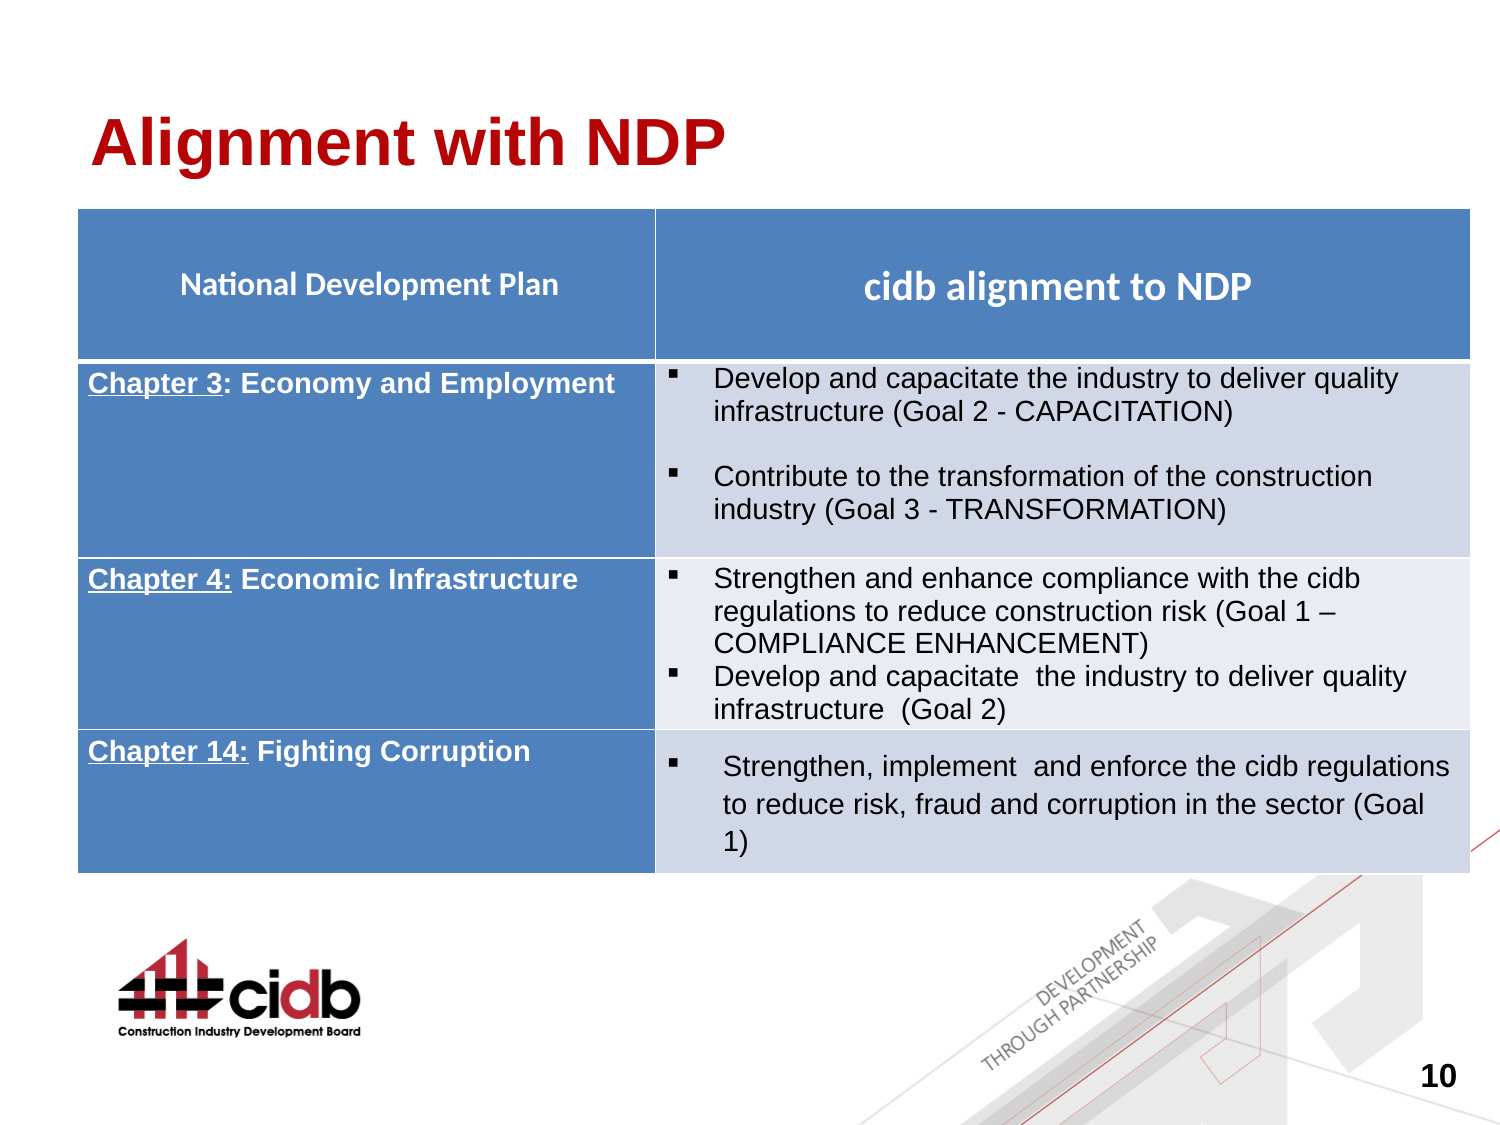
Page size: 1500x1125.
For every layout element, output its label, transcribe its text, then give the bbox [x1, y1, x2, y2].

table_header National Development Plan [78, 209, 655, 359]
table_header cidb alignment to NDP [656, 209, 1470, 359]
title Alignment with NDP [75, 45, 1425, 207]
table_cell Strengthen, implement and enforce the cidb regulations to reduce risk, fraud and corruption in the sector (Goal 1) [656, 730, 1470, 873]
table_cell Develop and capacitate the industry to deliver quality infrastructure (Goal 2 - CAPACITATION) Contribute to the transformation of the construction industry (Goal 3 - TRANSFORMATION) [656, 364, 1470, 557]
table_cell Chapter 14: Fighting Corruption [78, 730, 655, 873]
table_cell Chapter 4: Economic Infrastructure [78, 559, 655, 729]
table_cell Strengthen and enhance compliance with the cidb regulations to reduce construction risk (Goal 1 – COMPLIANCE ENHANCEMENT) Develop and capacitate the industry to deliver quality infrastructure (Goal 2) [656, 559, 1470, 729]
picture [0, 0, 1500, 1125]
table_cell Chapter 3: Economy and Employment [78, 364, 655, 557]
